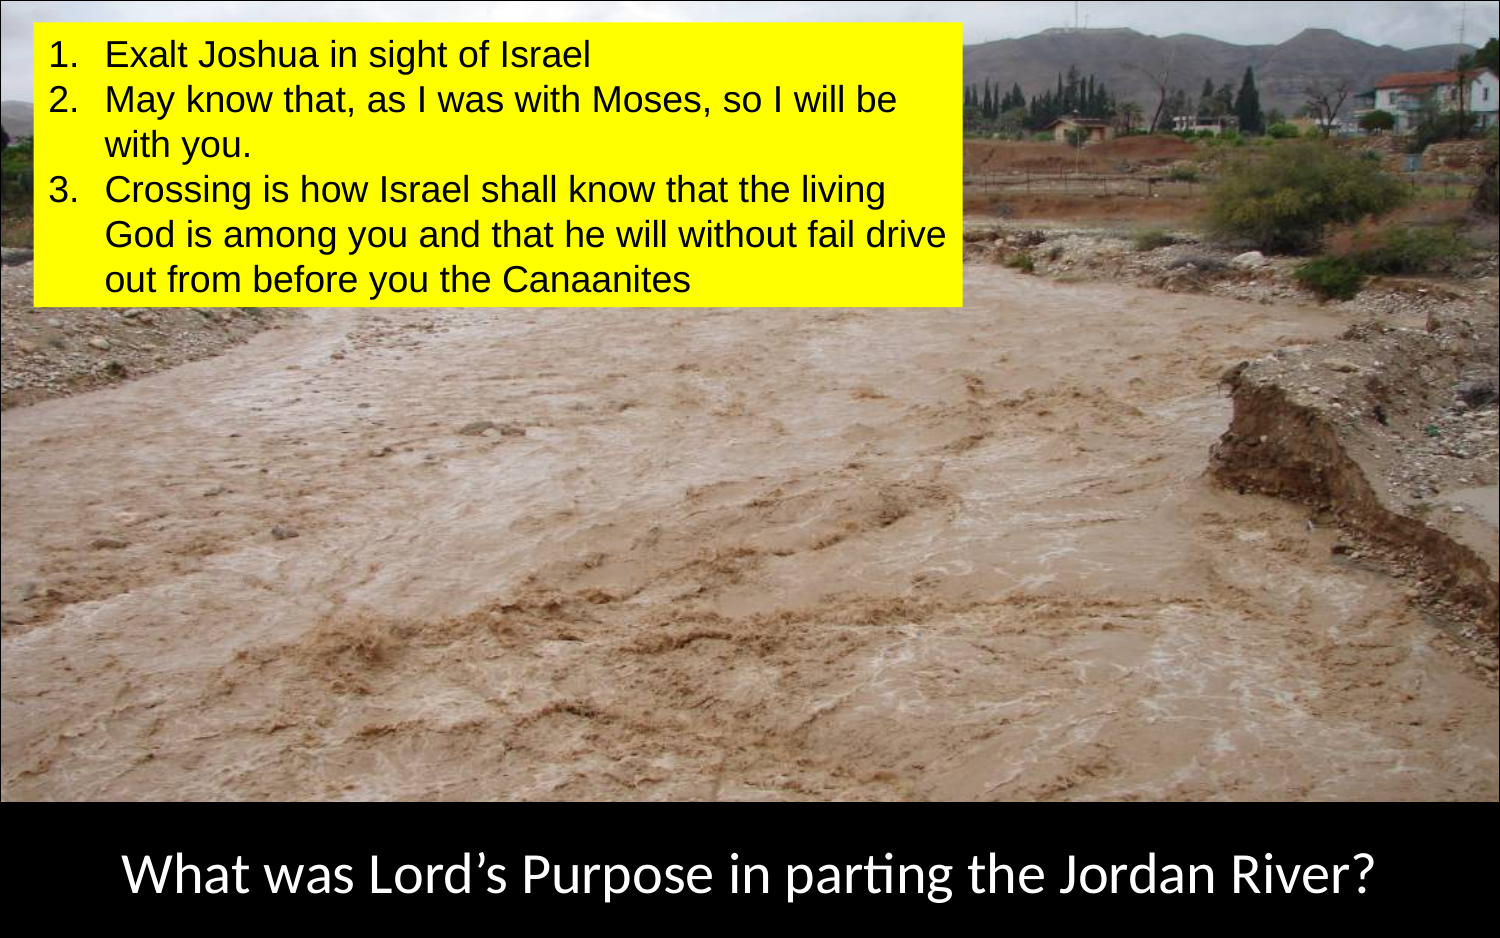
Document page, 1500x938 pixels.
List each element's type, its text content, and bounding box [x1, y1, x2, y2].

title What was Lord’s Purpose in parting the Jordan River? [0, 802, 1500, 938]
text_box [0, 0, 1500, 802]
text_box Exalt Joshua in sight of Israel May know that, as I was with Moses, so I will be with you. Crossing is how Israel shall know that the living God is among you and that he will without fail drive out from before you the Canaanites [33, 22, 963, 308]
